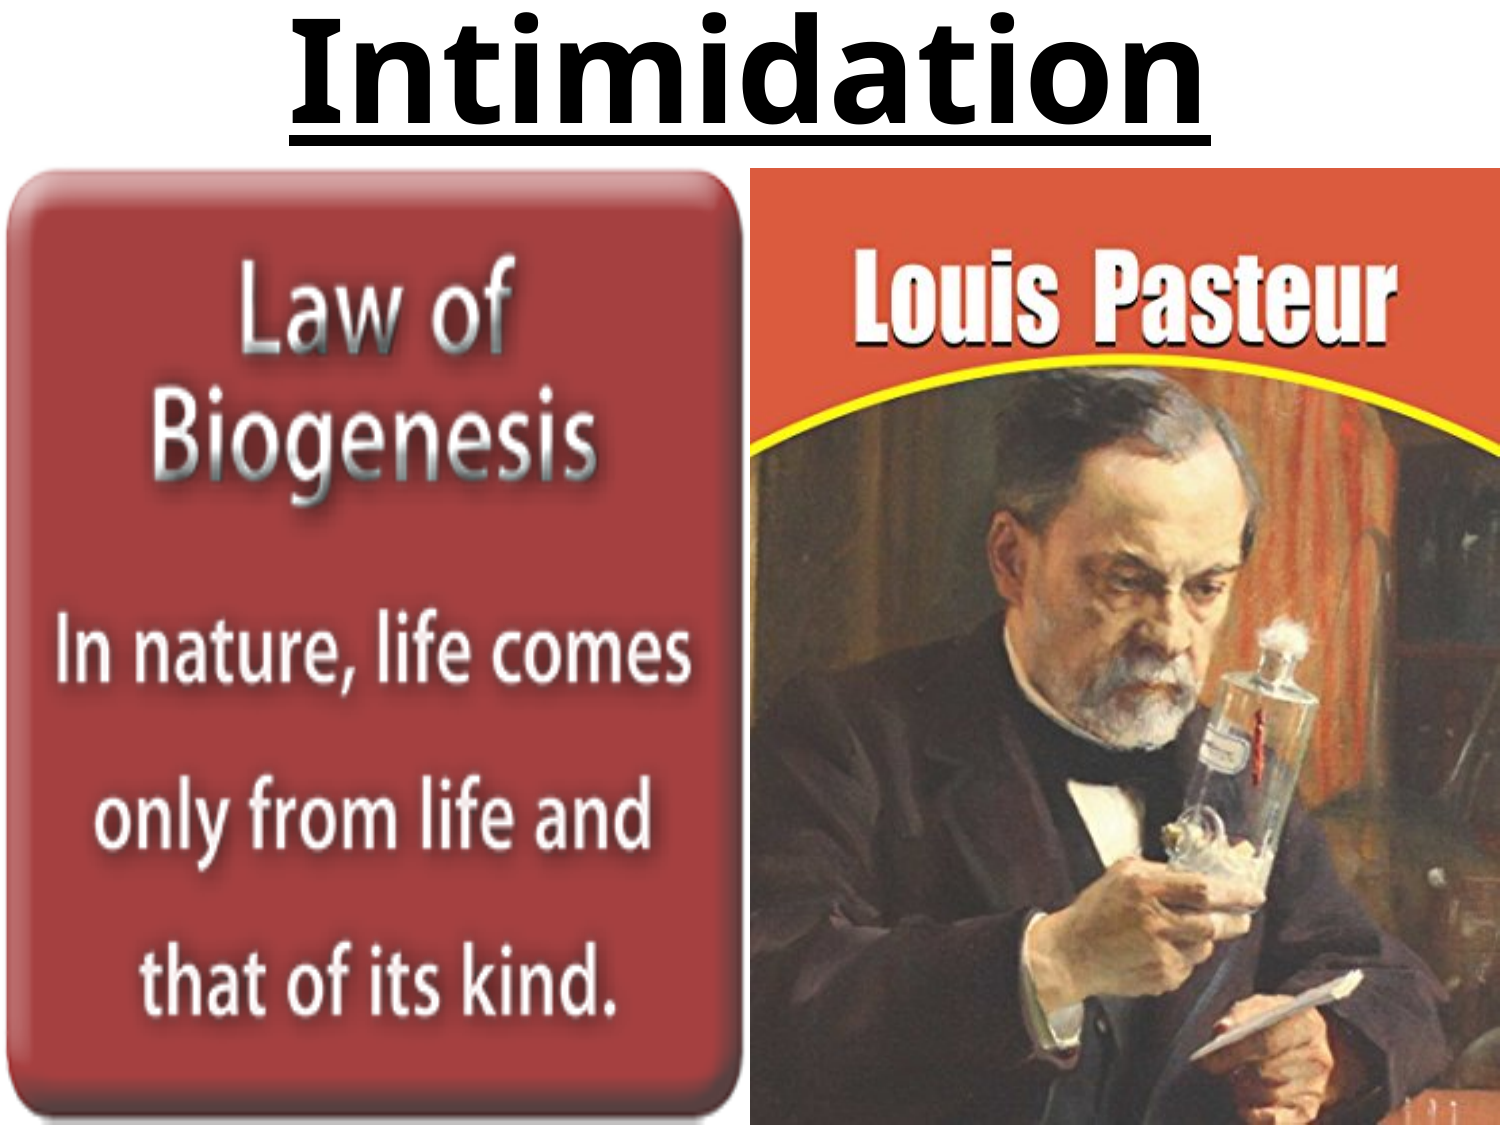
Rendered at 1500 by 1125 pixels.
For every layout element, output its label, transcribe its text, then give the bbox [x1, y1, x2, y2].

text_box Intimidation [0, 0, 1500, 163]
picture [0, 157, 1500, 1125]
